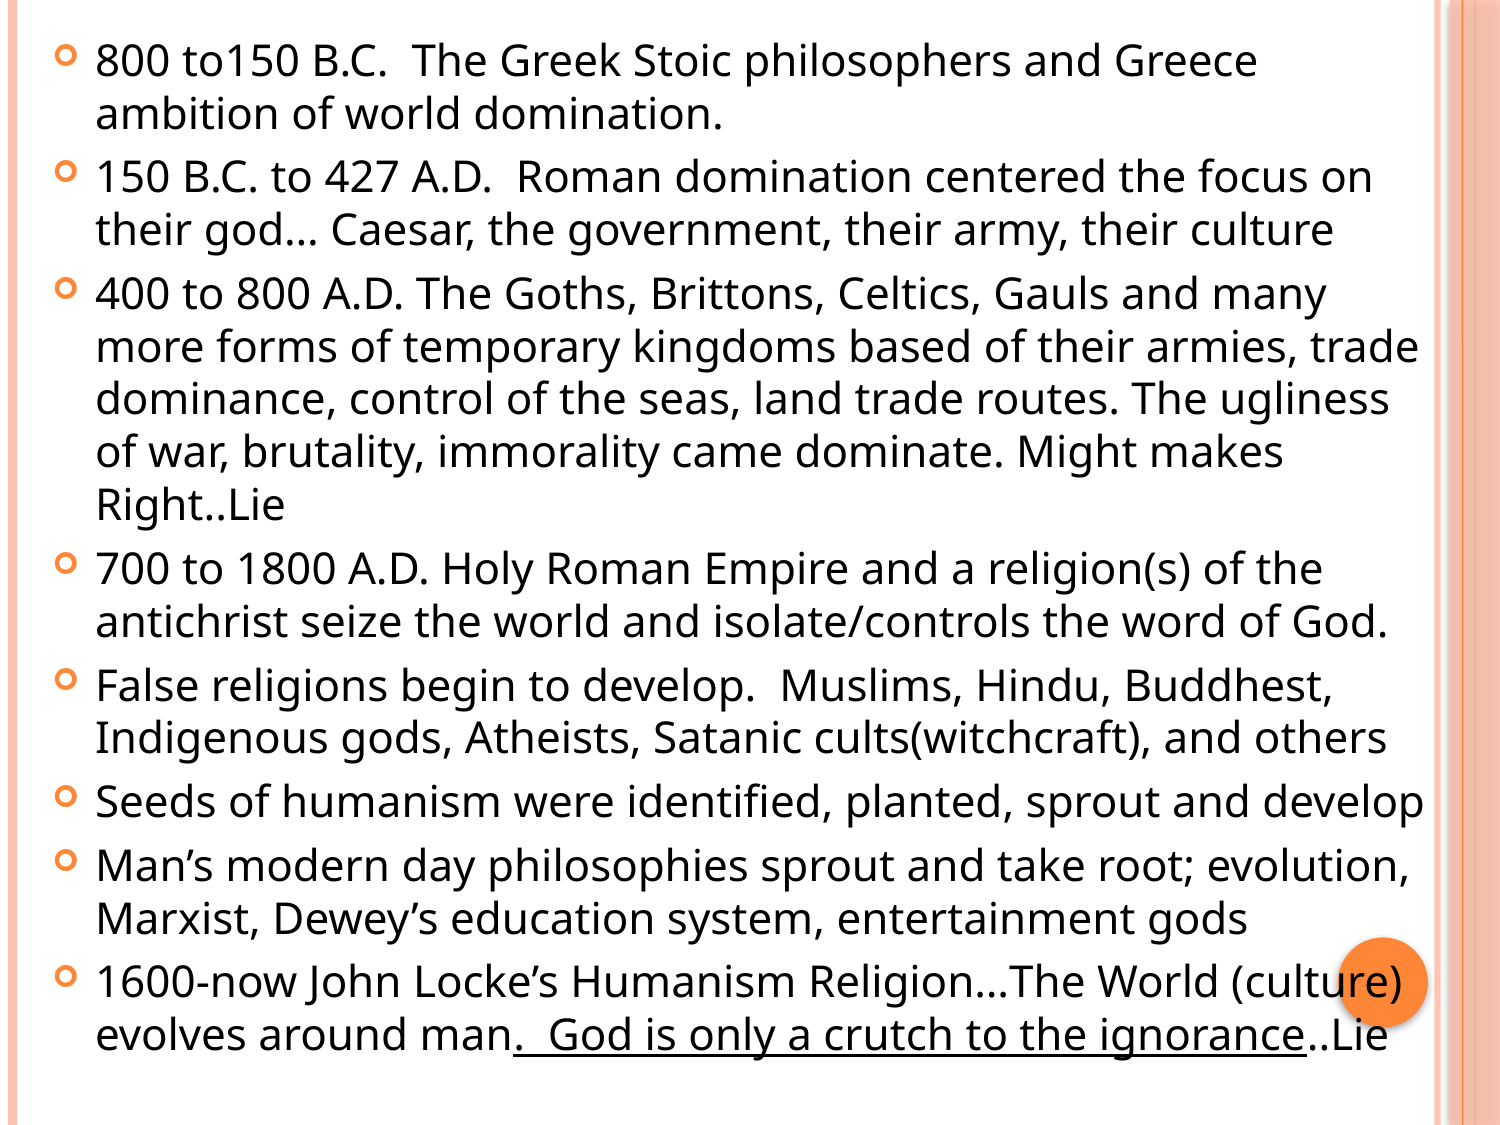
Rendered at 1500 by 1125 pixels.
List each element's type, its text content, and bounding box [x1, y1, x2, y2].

list 800 to150 B.C. The Greek Stoic philosophers and Greece ambition of world domination. 150 B.C. to 427 A.D. Roman domination centered the focus on their god… Caesar, the government, their army, their culture 400 to 800 A.D. The Goths, Brittons, Celtics, Gauls and many more forms of temporary kingdoms based of their armies, trade dominance, control of the seas, land trade routes. The ugliness of war, brutality, immorality came dominate. Might makes Right..Lie 700 to 1800 A.D. Holy Roman Empire and a religion(s) of the antichrist seize the world and isolate/controls the word of God. False religions begin to develop. Muslims, Hindu, Buddhest, Indigenous gods, Atheists, Satanic cults(witchcraft), and others Seeds of humanism were identified, planted, sprout and develop Man’s modern day philosophies sprout and take root; evolution, Marxist, Dewey’s education system, entertainment gods 1600-now John Locke’s Humanism Religion…The World (culture) evolves around man. God is only a crutch to the ignorance..Lie [37, 24, 1450, 1088]
